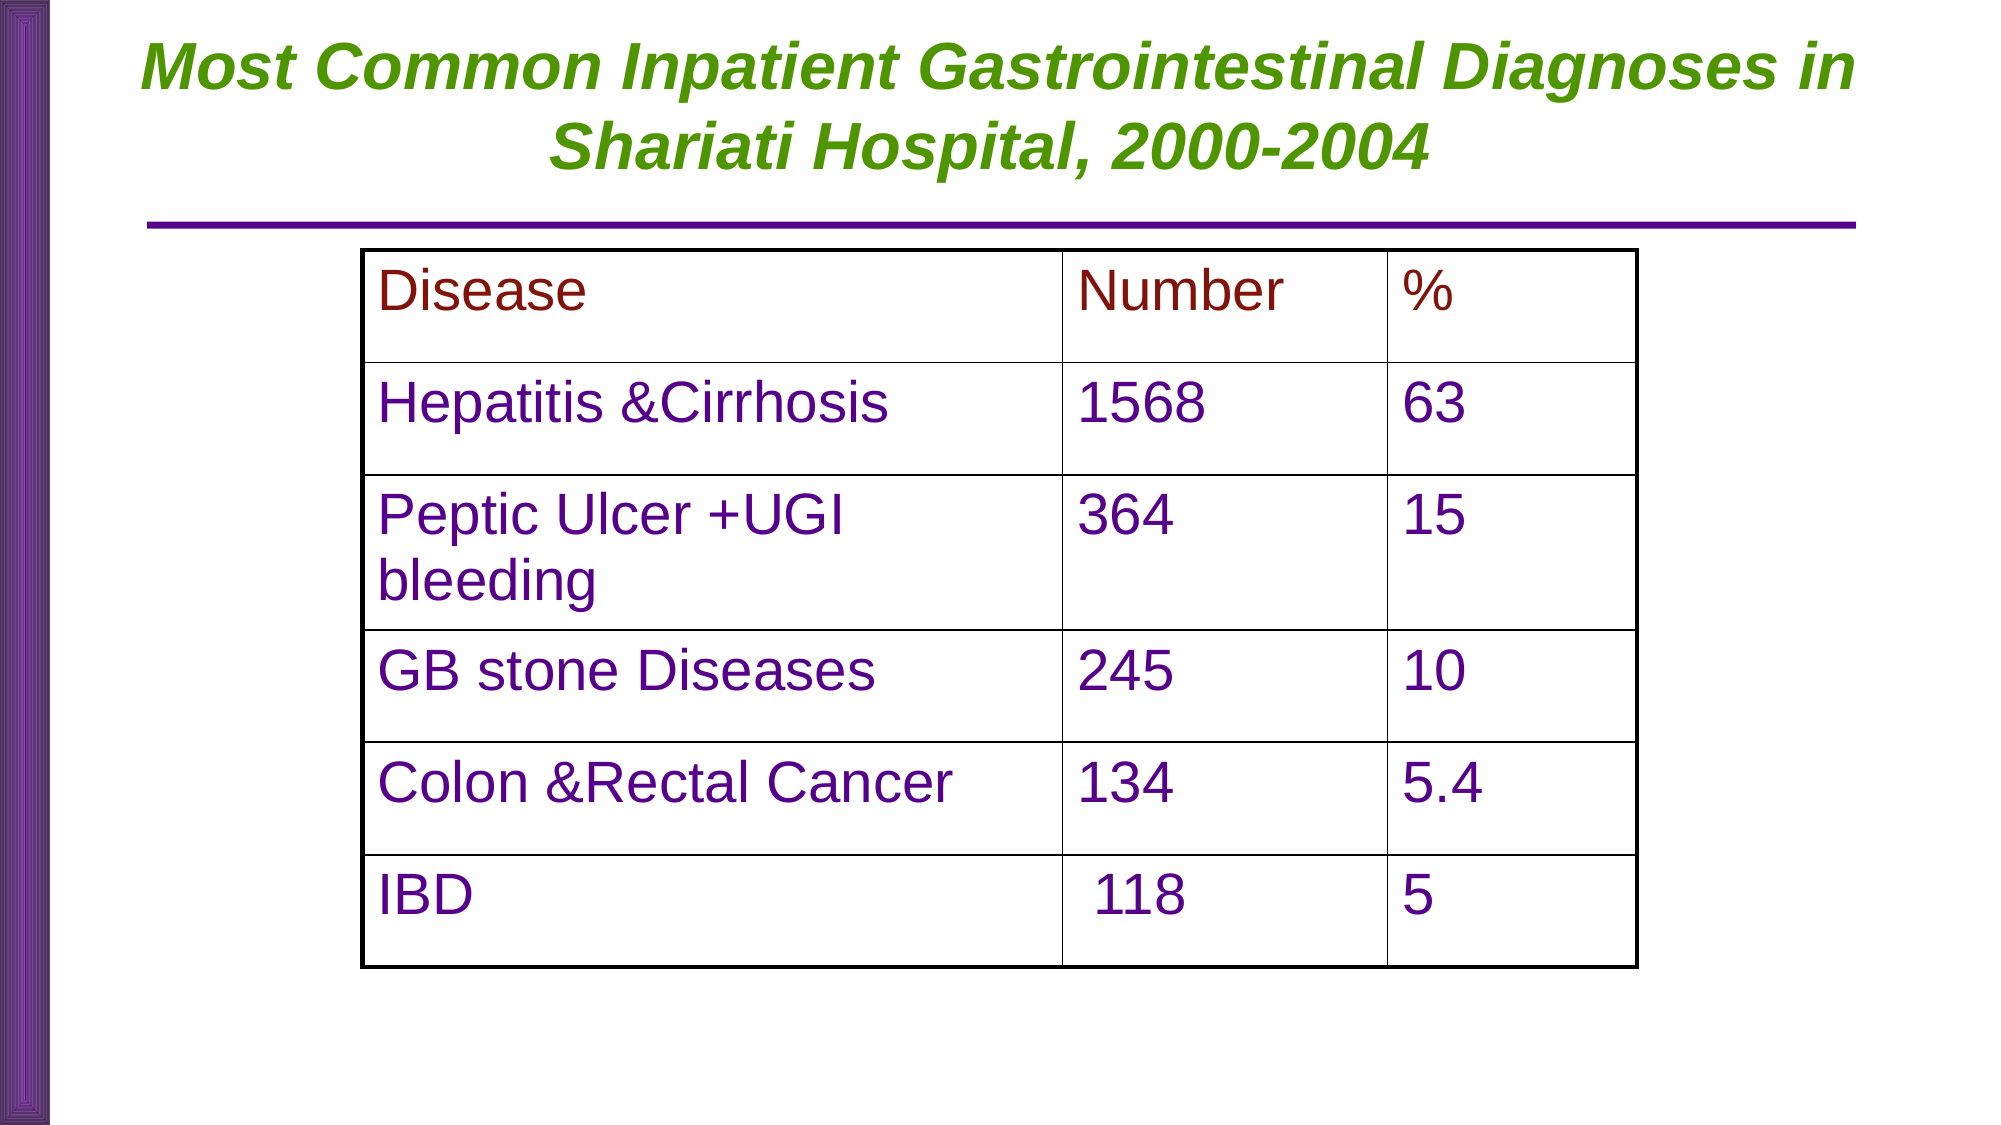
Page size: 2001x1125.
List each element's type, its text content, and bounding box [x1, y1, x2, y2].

table_cell GB stone Diseases [365, 631, 1062, 741]
table_cell 118 [1063, 856, 1387, 965]
table_cell 364 [1063, 476, 1387, 629]
table_cell 245 [1063, 631, 1387, 741]
table_cell 5 [1388, 856, 1635, 965]
table_cell Peptic Ulcer +UGI bleeding [365, 476, 1062, 629]
table_cell Colon &Rectal Cancer [365, 743, 1062, 854]
table_header Disease [365, 252, 1062, 362]
table_header % [1388, 252, 1635, 362]
table_cell 63 [1388, 363, 1635, 474]
table_cell 10 [1388, 631, 1635, 741]
table_cell 134 [1063, 743, 1387, 854]
table_cell IBD [365, 856, 1062, 965]
title Most Common Inpatient Gastrointestinal Diagnoses in Shariati Hospital, 2000-2004 [74, 9, 1926, 197]
table_cell Hepatitis &Cirrhosis [365, 363, 1062, 474]
table_cell 15 [1388, 476, 1635, 629]
table_cell 1568 [1063, 363, 1387, 474]
table_header Number [1063, 252, 1387, 362]
table_cell 5.4 [1388, 743, 1635, 854]
